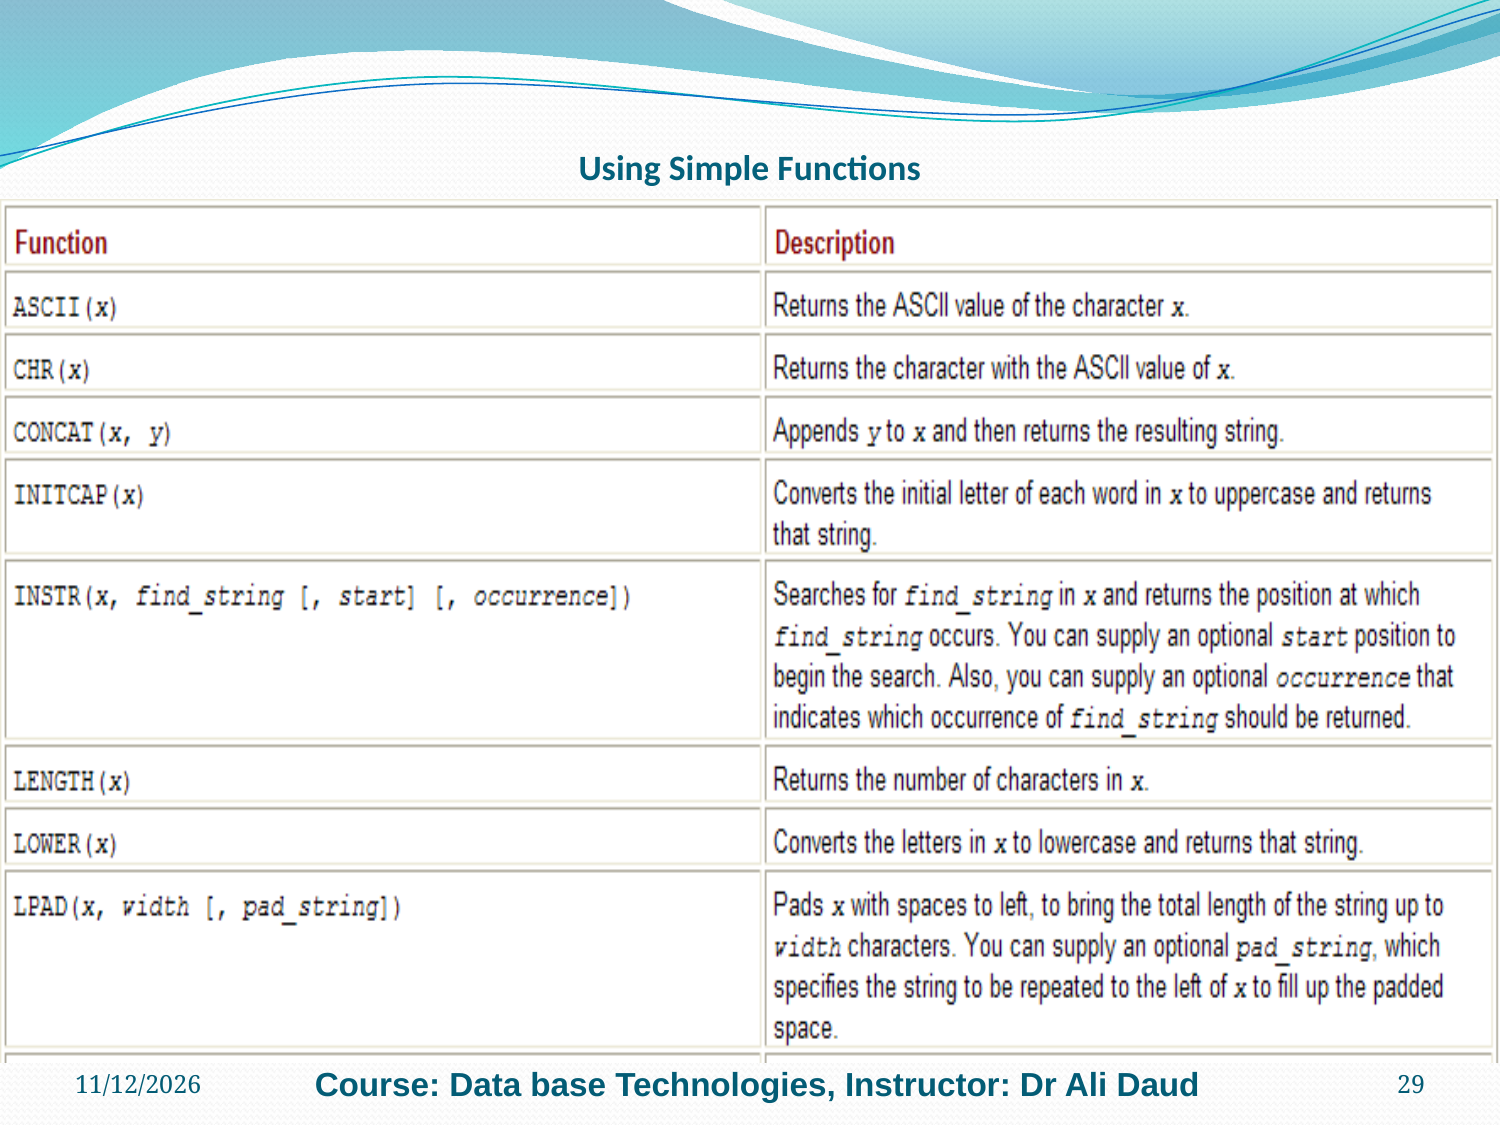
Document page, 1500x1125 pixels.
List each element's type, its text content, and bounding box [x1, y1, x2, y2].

slide_number 29 [1299, 1075, 1425, 1103]
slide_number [75, 1075, 287, 1103]
title Using Simple Functions [75, 50, 1425, 188]
footer Course: Data base Technologies, Instructor: Dr Ali Daud [287, 1075, 1238, 1103]
picture [0, 199, 1500, 1063]
